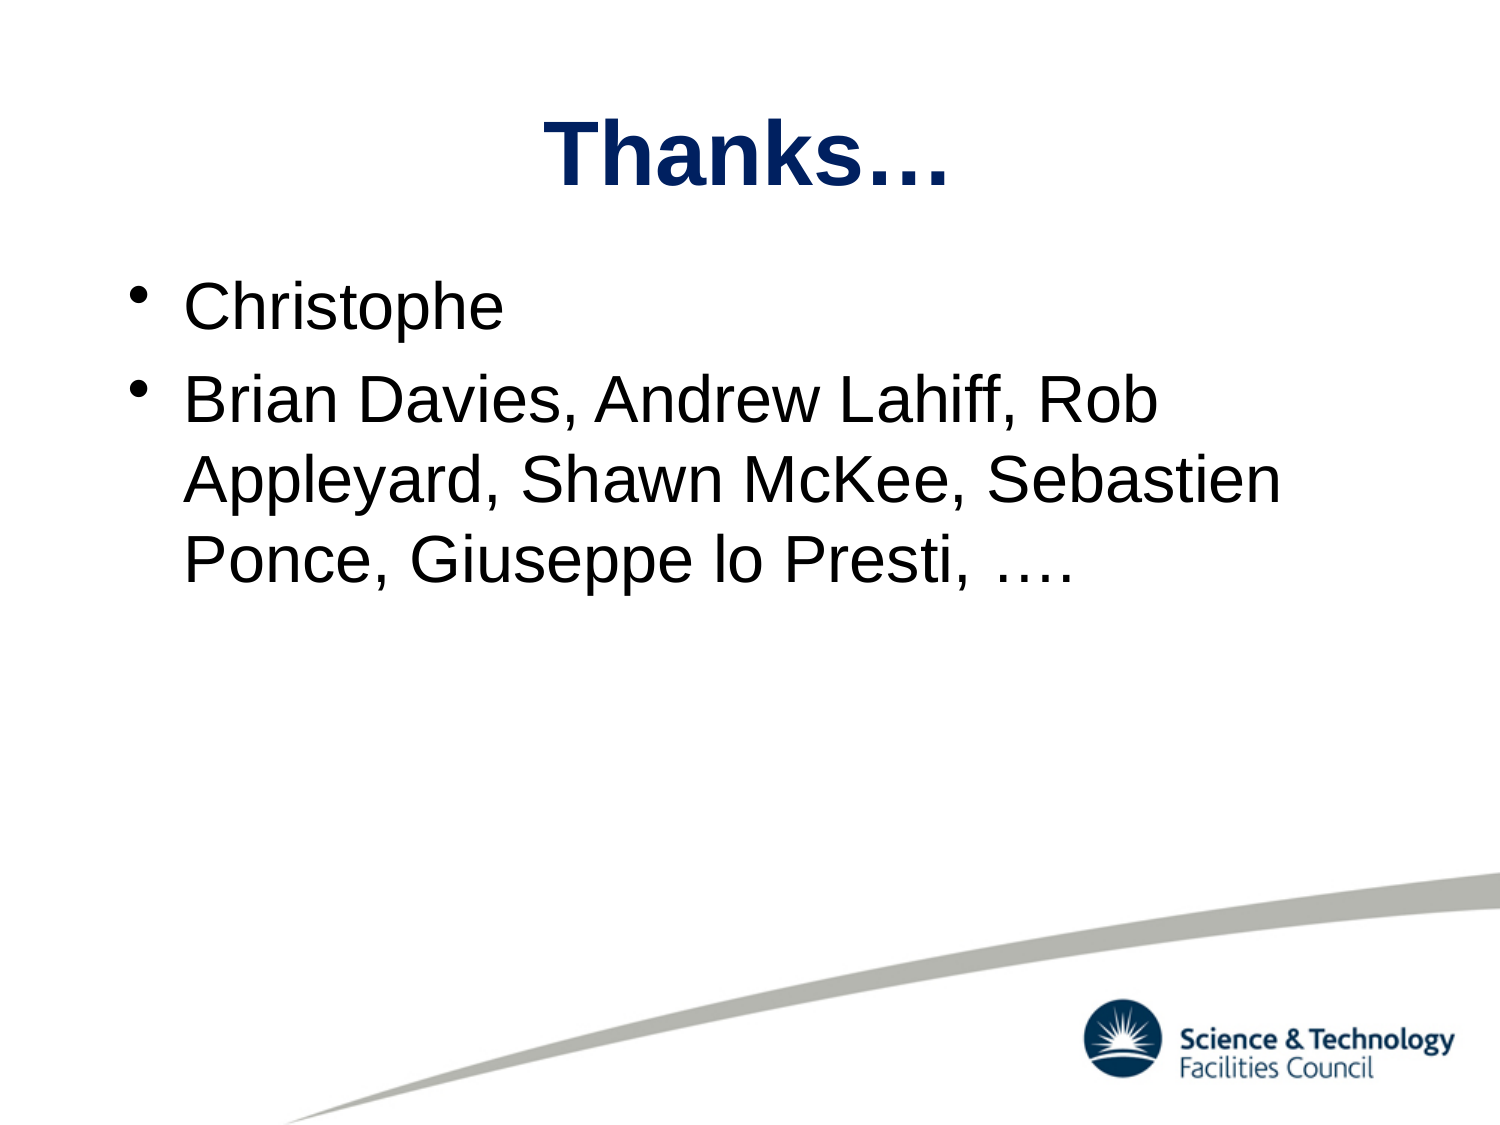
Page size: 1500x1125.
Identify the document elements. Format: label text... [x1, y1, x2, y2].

picture [0, 868, 1500, 1125]
list Christophe Brian Davies, Andrew Lahiff, Rob Appleyard, Shawn McKee, Sebastien Ponce, Giuseppe lo Presti, …. [112, 255, 1388, 879]
title Thanks… [0, 54, 1500, 243]
